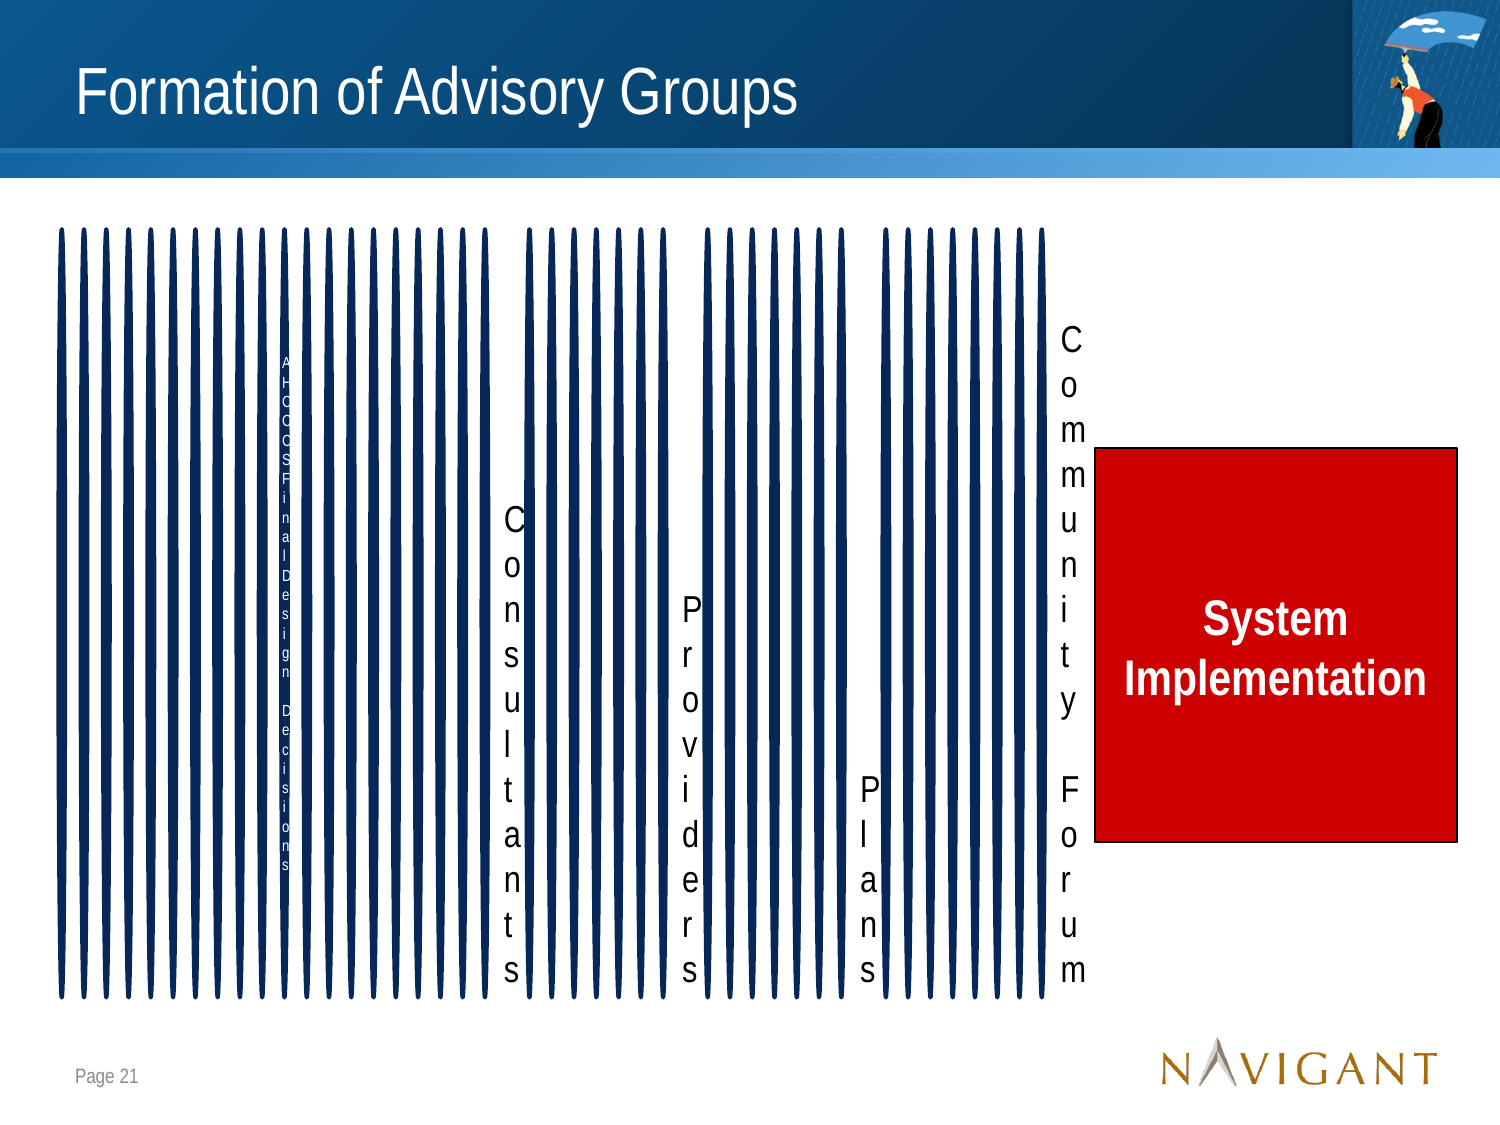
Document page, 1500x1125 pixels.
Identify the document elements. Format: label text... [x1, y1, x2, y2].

slide_number Page 21 [75, 1048, 150, 1088]
picture [1162, 1037, 1437, 1086]
title Formation of Advisory Groups [74, 0, 1500, 176]
text_box System Implementation [1094, 448, 1457, 842]
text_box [58, 228, 1068, 998]
